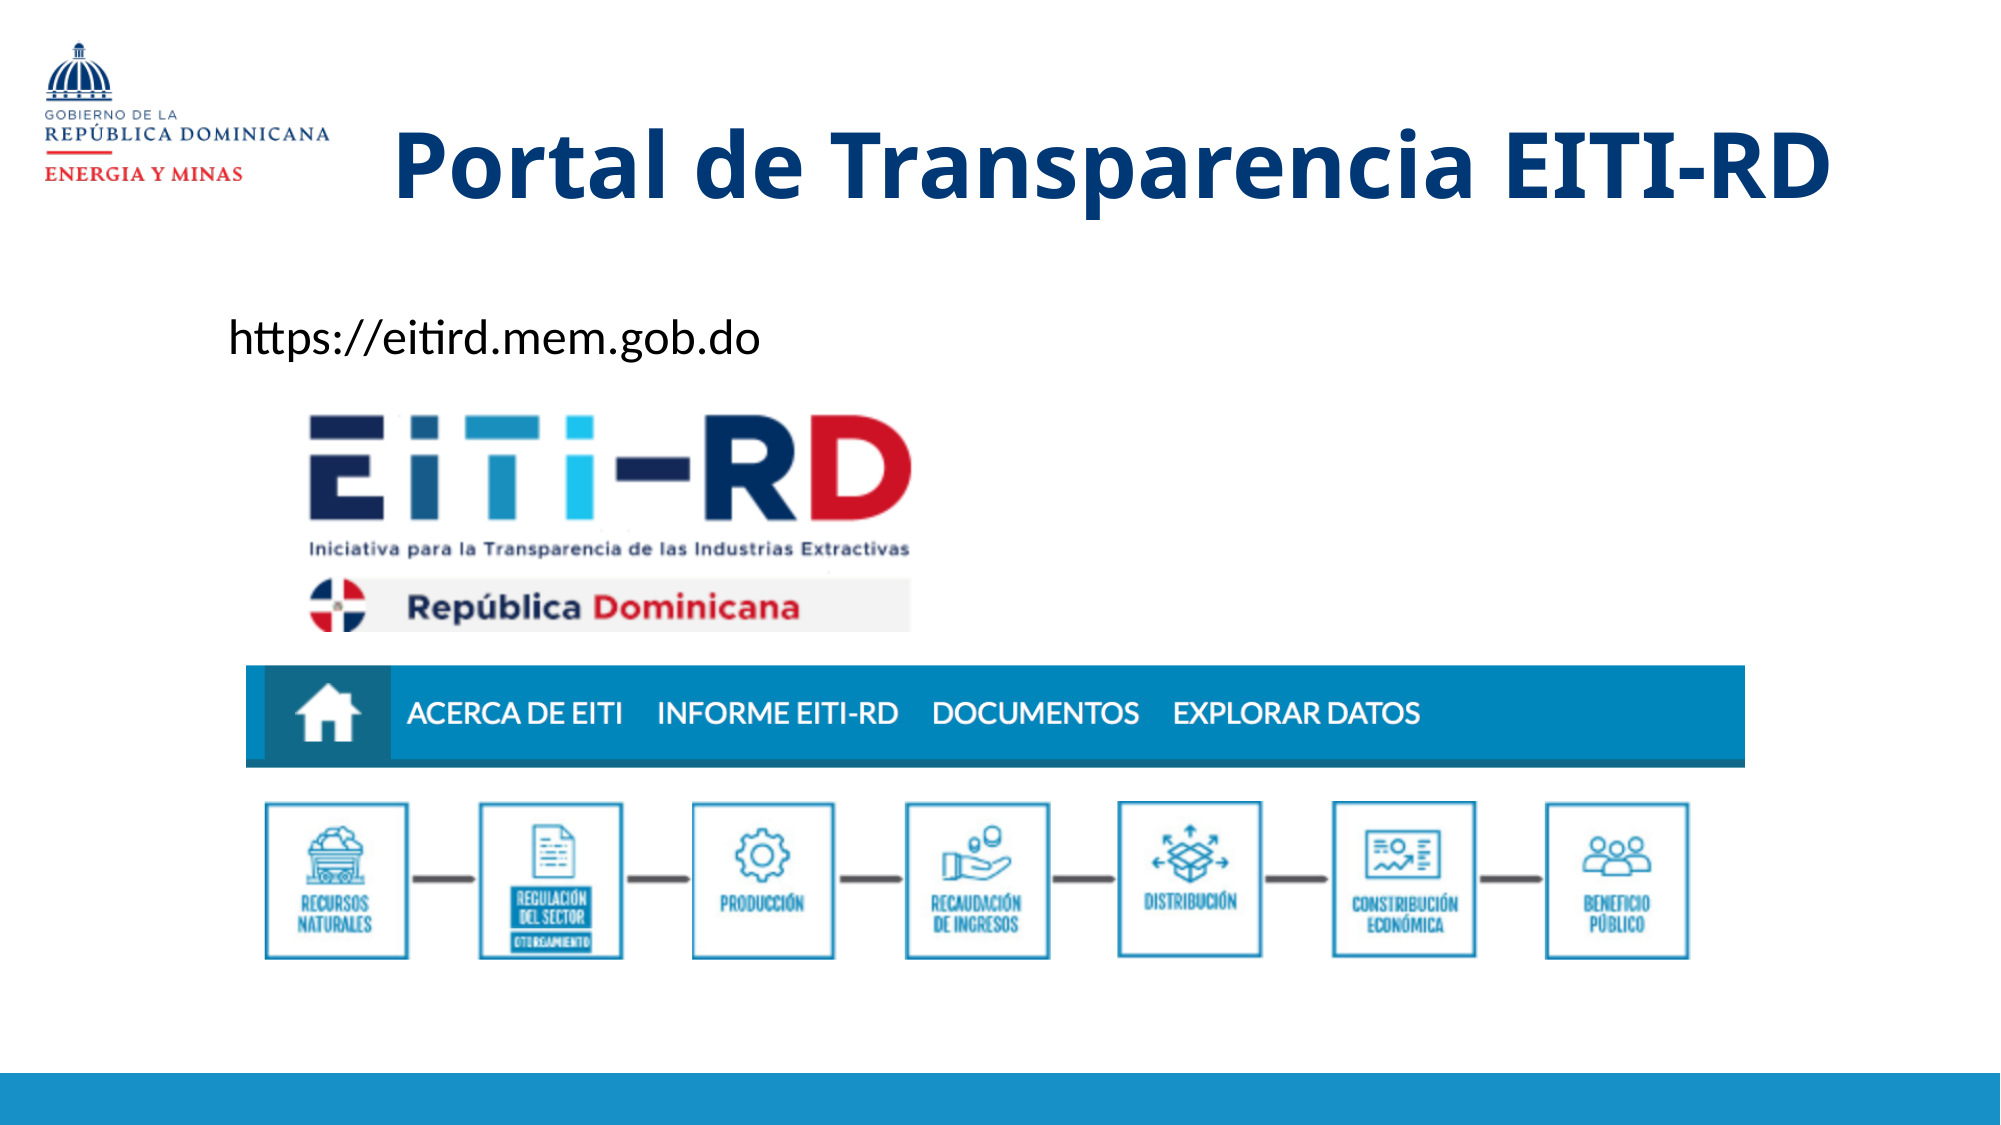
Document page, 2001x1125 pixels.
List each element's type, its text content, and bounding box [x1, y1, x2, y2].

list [246, 392, 1745, 968]
picture [0, 1073, 2000, 1125]
text_box https://eitird.mem.gob.do [213, 297, 777, 372]
picture [45, 40, 330, 182]
title Portal de Transparencia EITI-RD [376, 59, 1863, 278]
